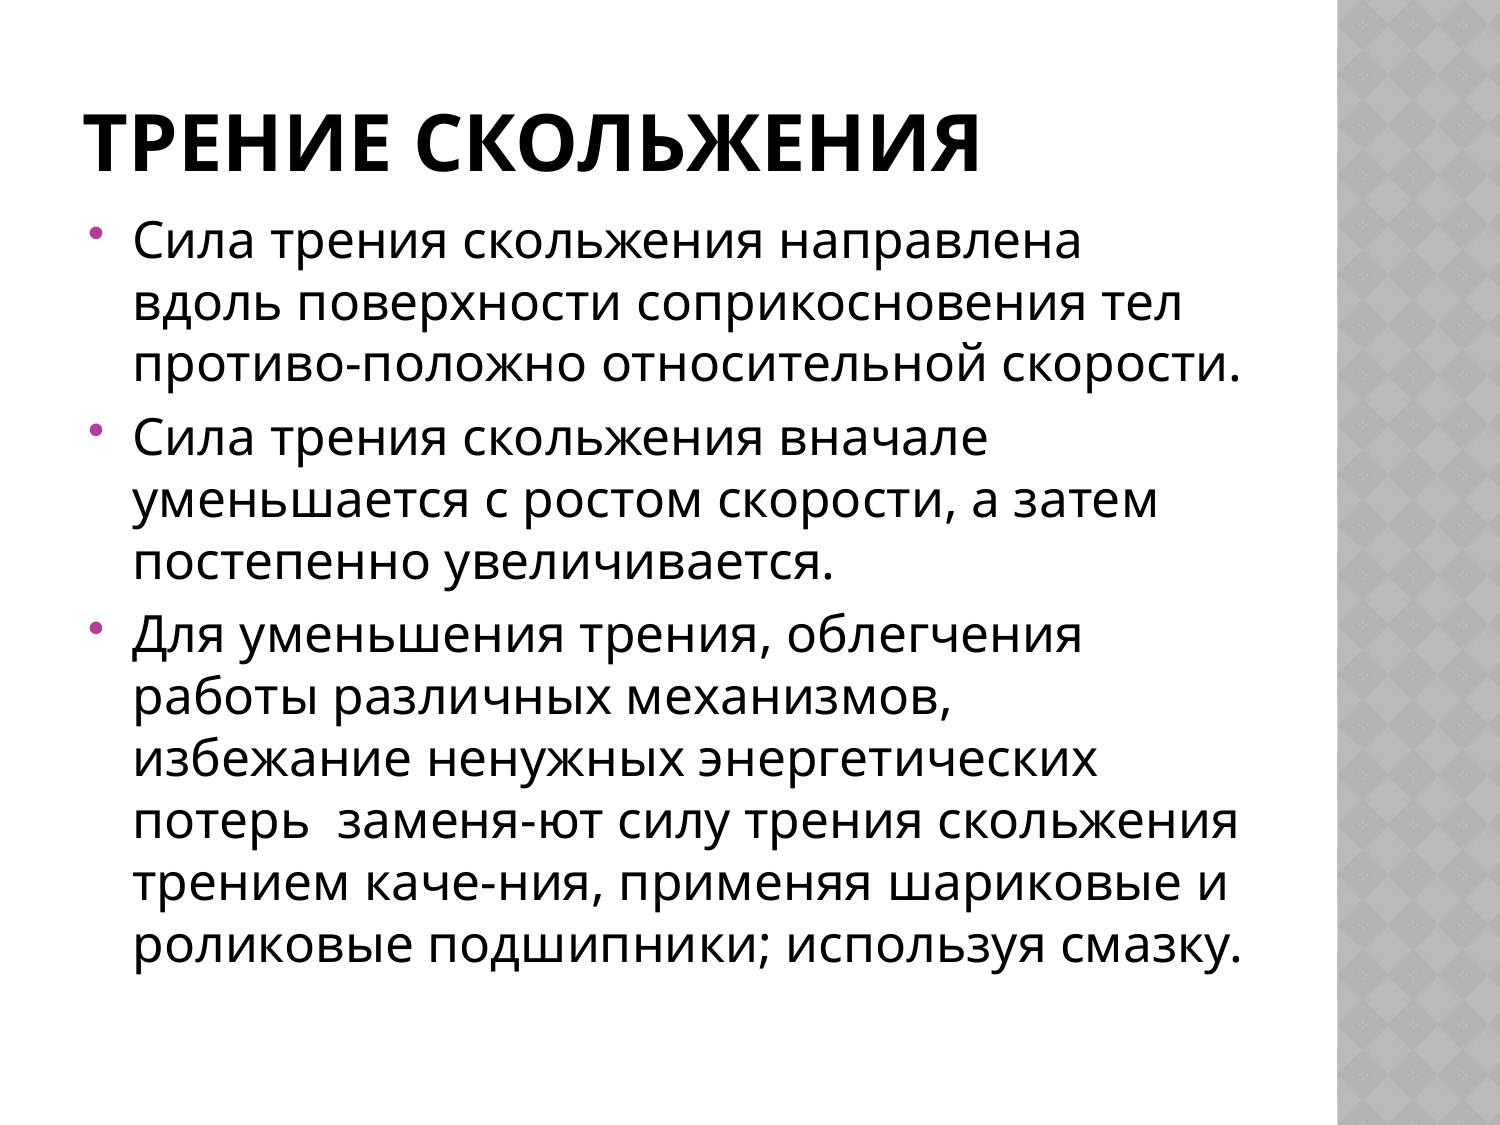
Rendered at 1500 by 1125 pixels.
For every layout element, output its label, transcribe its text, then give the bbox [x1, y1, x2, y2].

title Трение скольжения [75, 52, 1263, 188]
list Сила трения скольжения направлена вдоль поверхности соприкосновения тел противо-положно относительной скорости. Сила трения скольжения вначале уменьшается с ростом скорости, а затем постепенно увеличивается. Для уменьшения трения, облегчения работы различных механизмов, избежание ненужных энергетических потерь заменя-ют силу трения скольжения трением каче-ния, применяя шариковые и роликовые подшипники; используя смазку. [75, 199, 1263, 1059]
